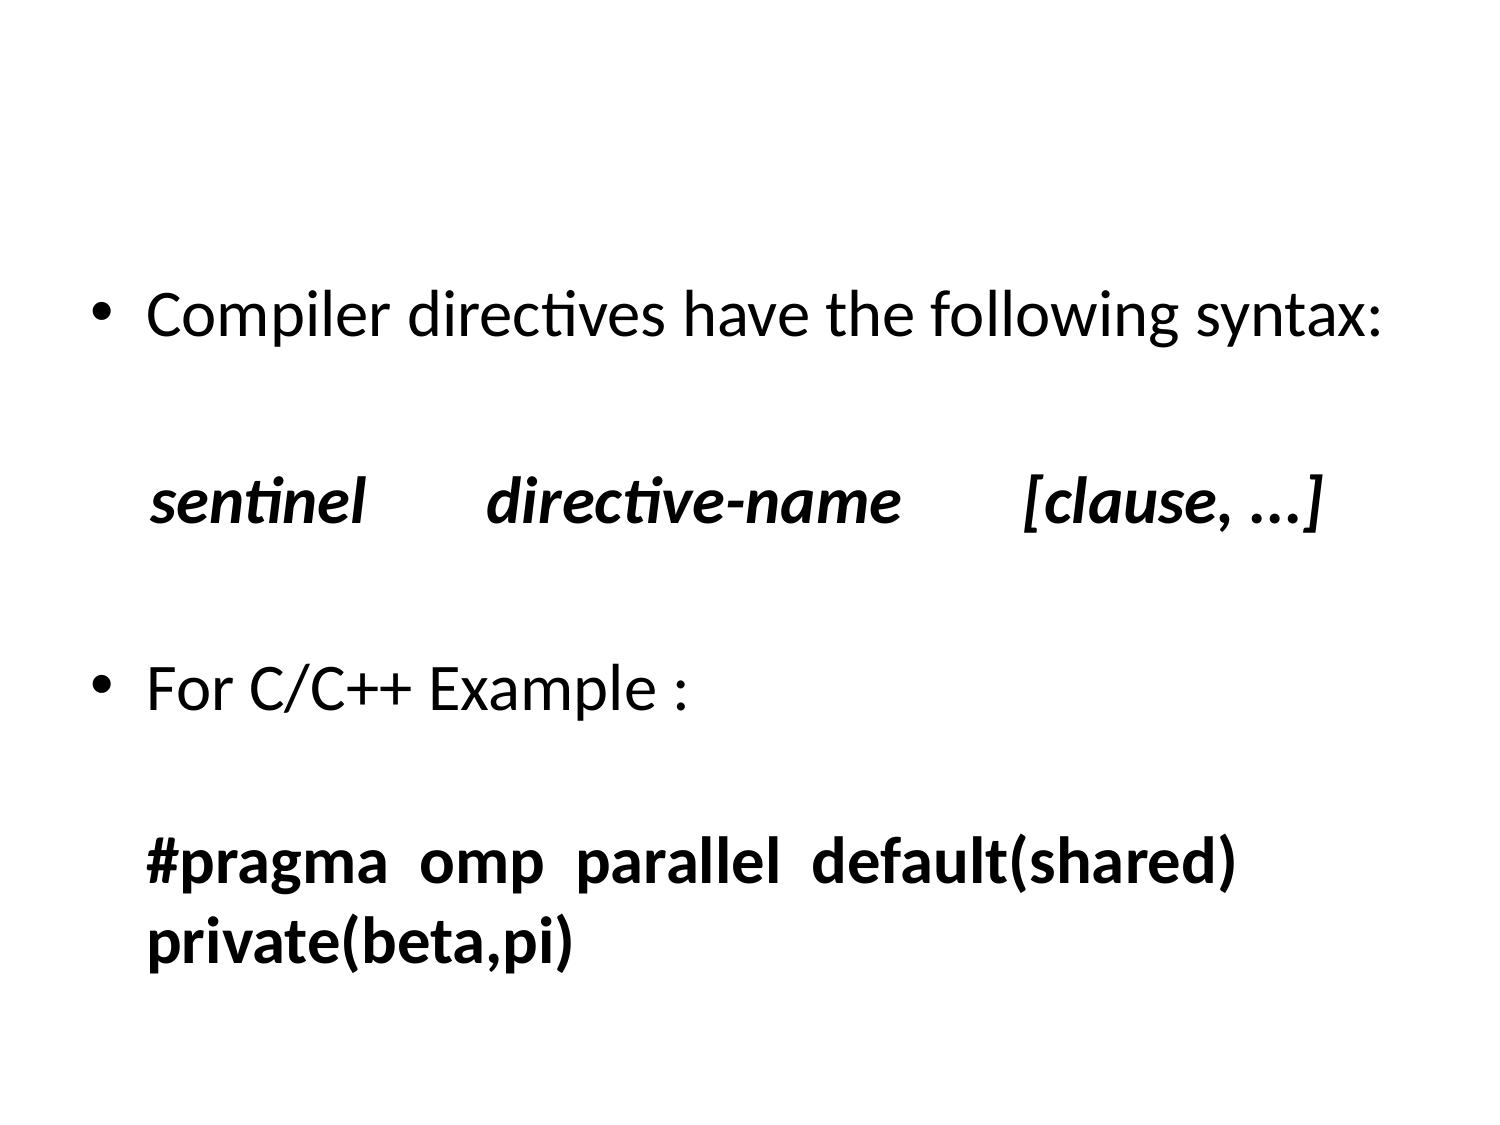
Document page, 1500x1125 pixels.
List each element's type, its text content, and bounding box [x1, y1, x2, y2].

list Compiler directives have the following syntax: sentinel directive-name [clause, ...] For C/C++ Example : #pragma omp parallel default(shared) private(beta,pi) [75, 262, 1425, 1005]
